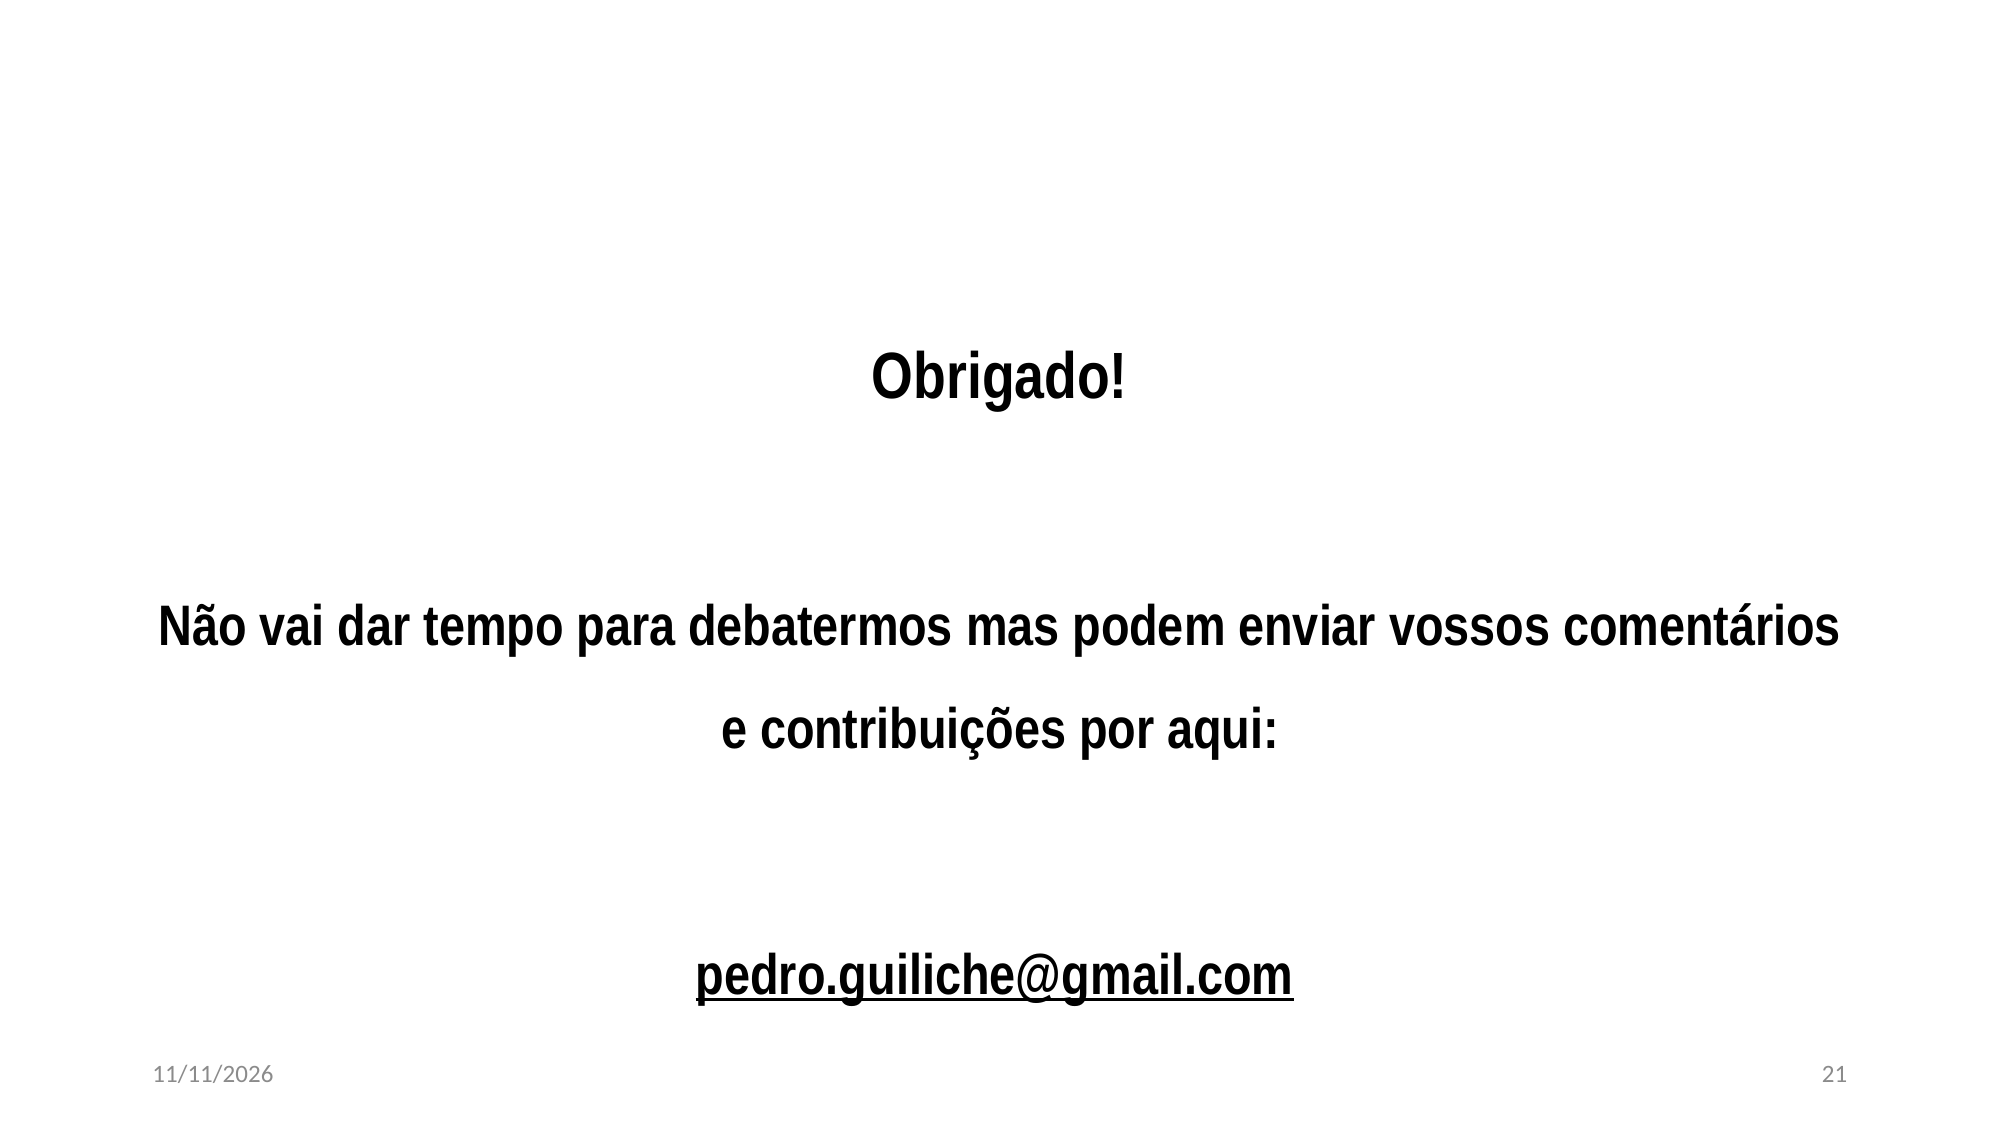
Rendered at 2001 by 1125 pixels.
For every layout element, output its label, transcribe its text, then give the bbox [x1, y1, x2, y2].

list Obrigado! Não vai dar tempo para debatermos mas podem enviar vossos comentários e contribuições por aqui: pedro.guiliche@gmail.com [137, 115, 1863, 1014]
slide_number 21 [1412, 1042, 1863, 1103]
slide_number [137, 1042, 588, 1103]
